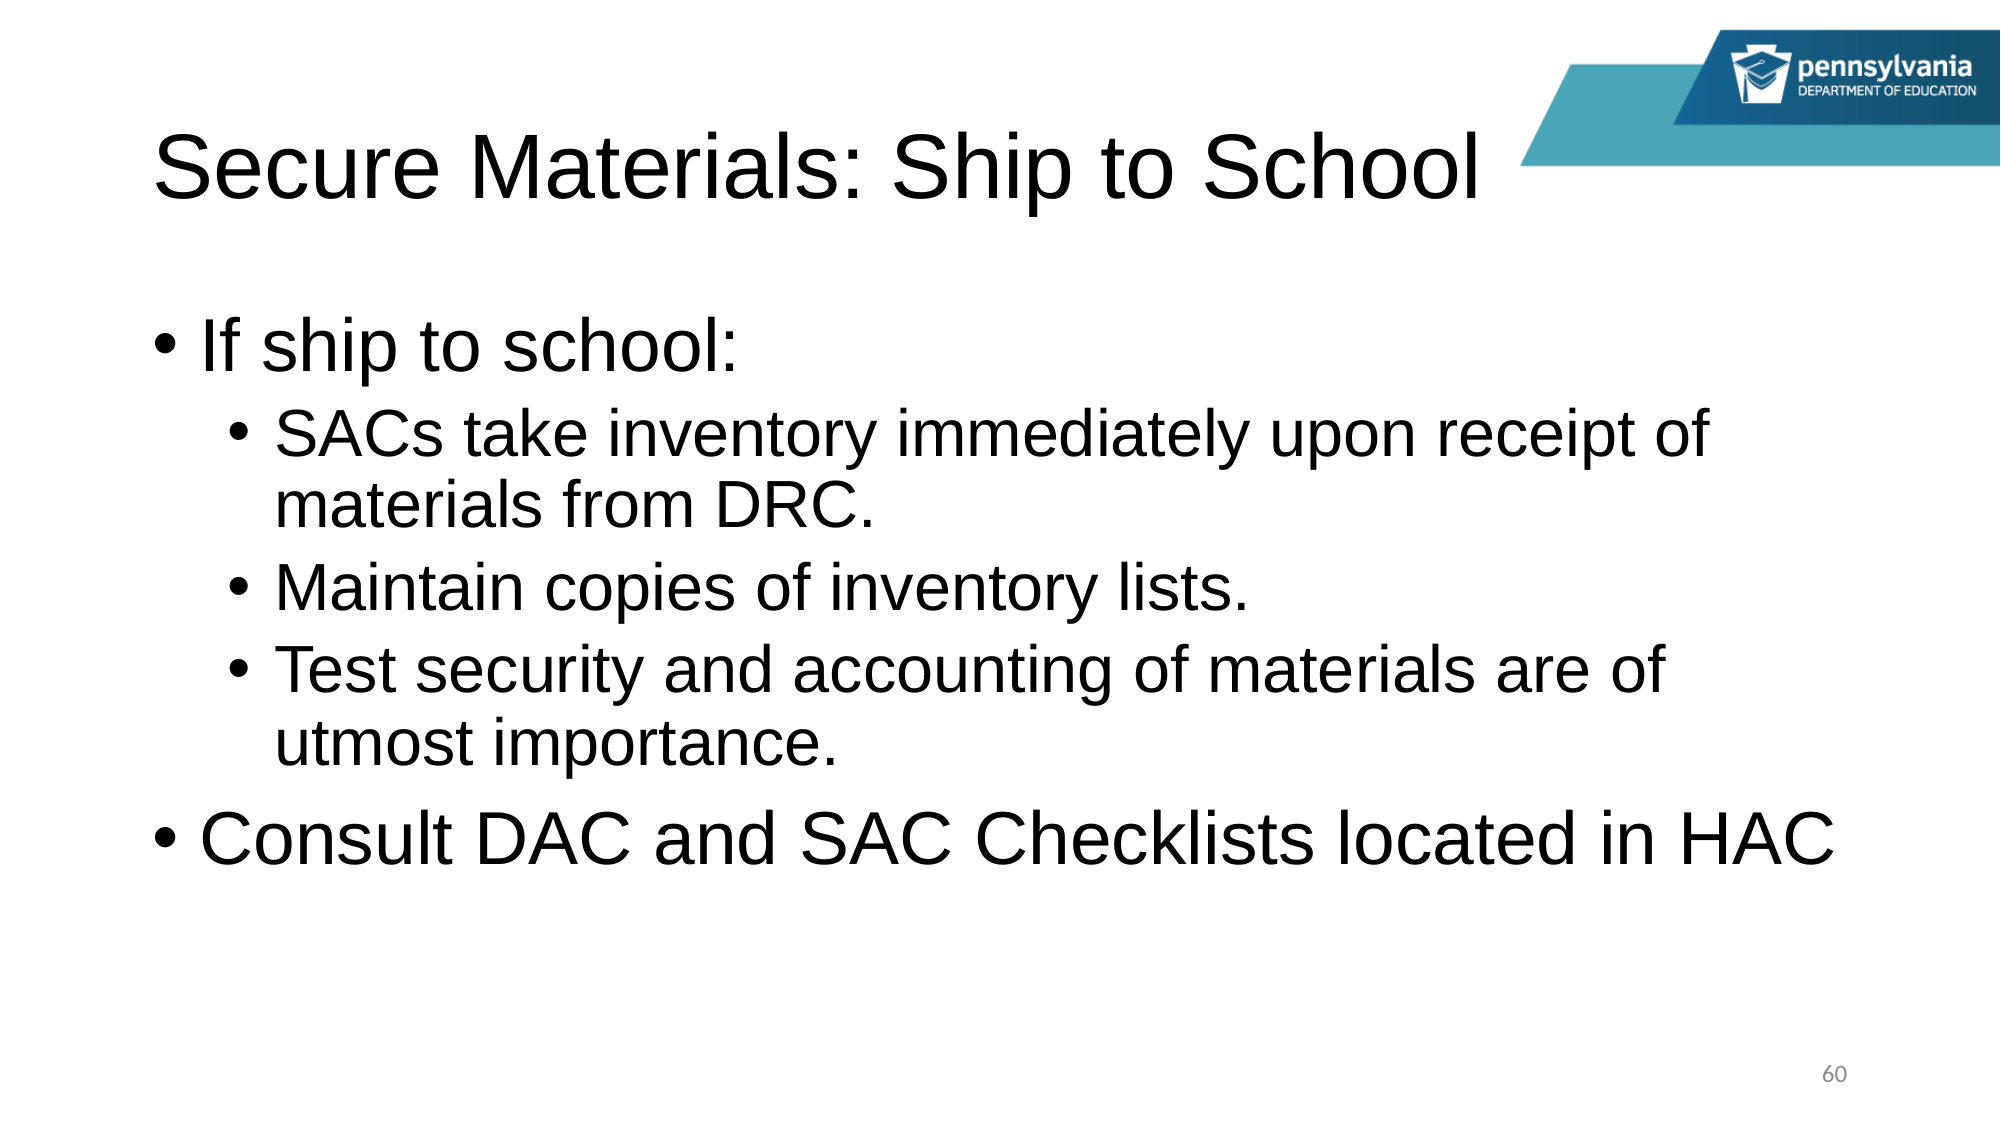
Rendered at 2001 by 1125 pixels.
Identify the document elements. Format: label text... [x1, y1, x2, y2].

slide_number 60 [1412, 1042, 1863, 1103]
list If ship to school: SACs take inventory immediately upon receipt of materials from DRC. Maintain copies of inventory lists. Test security and accounting of materials are of utmost importance. Consult DAC and SAC Checklists located in HAC [137, 299, 1863, 1014]
title Secure Materials: Ship to School [137, 59, 1863, 278]
picture [275, 0, 2000, 220]
